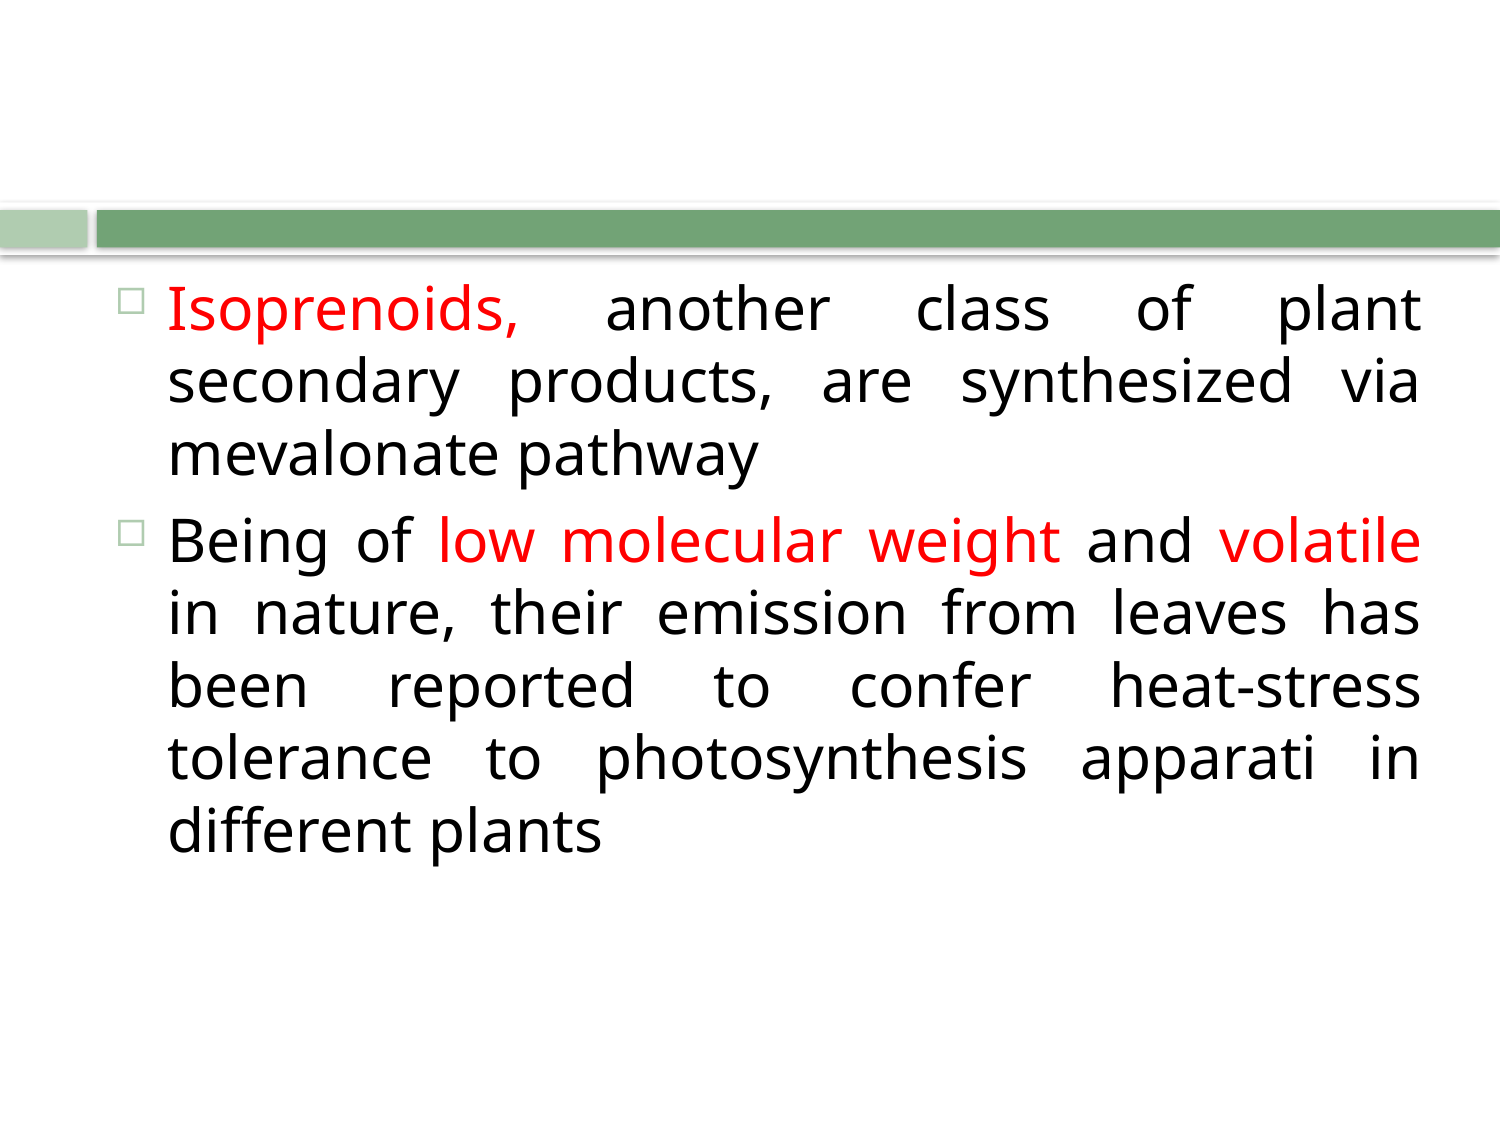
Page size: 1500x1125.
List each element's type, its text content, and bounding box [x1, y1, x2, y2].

list Isoprenoids, another class of plant secondary products, are synthesized via mevalonate pathway Being of low molecular weight and volatile in nature, their emission from leaves has been reported to confer heat-stress tolerance to photosynthesis apparati in different plants [100, 262, 1438, 1000]
